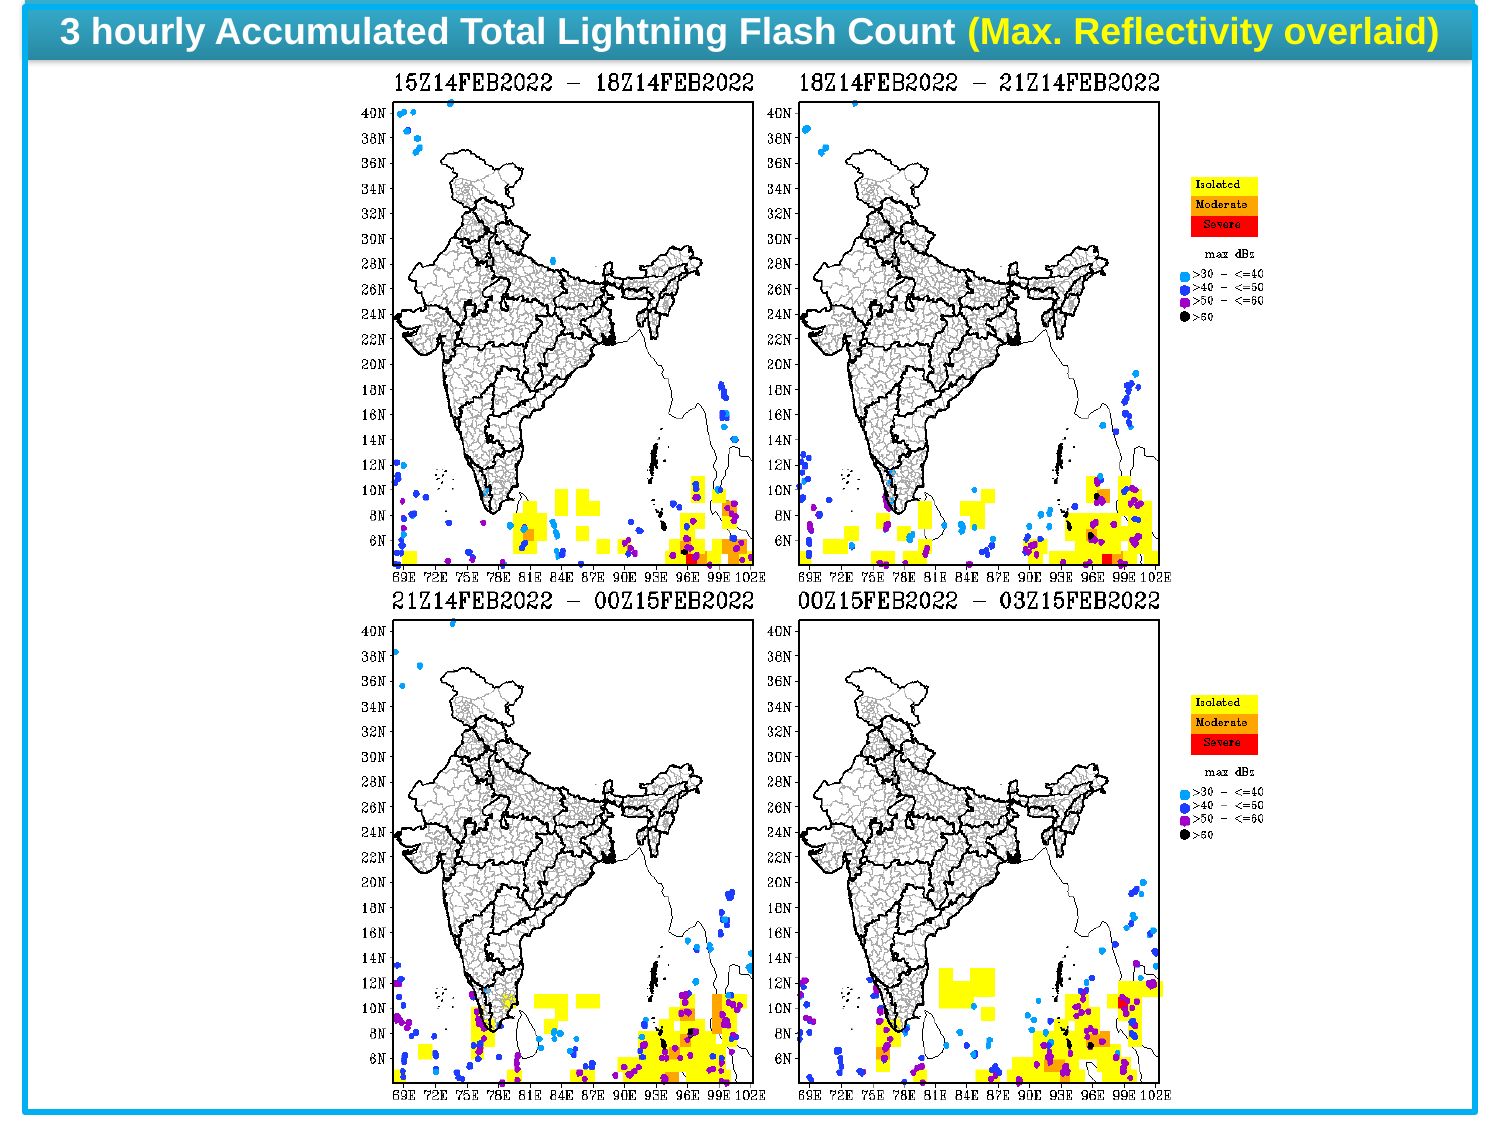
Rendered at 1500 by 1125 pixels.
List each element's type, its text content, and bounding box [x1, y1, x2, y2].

text_box 3 hourly Accumulated Total Lightning Flash Count (Max. Reflectivity overlaid) [24, 0, 1475, 5]
text_box [23, 5, 1477, 1114]
picture [361, 73, 1263, 1101]
